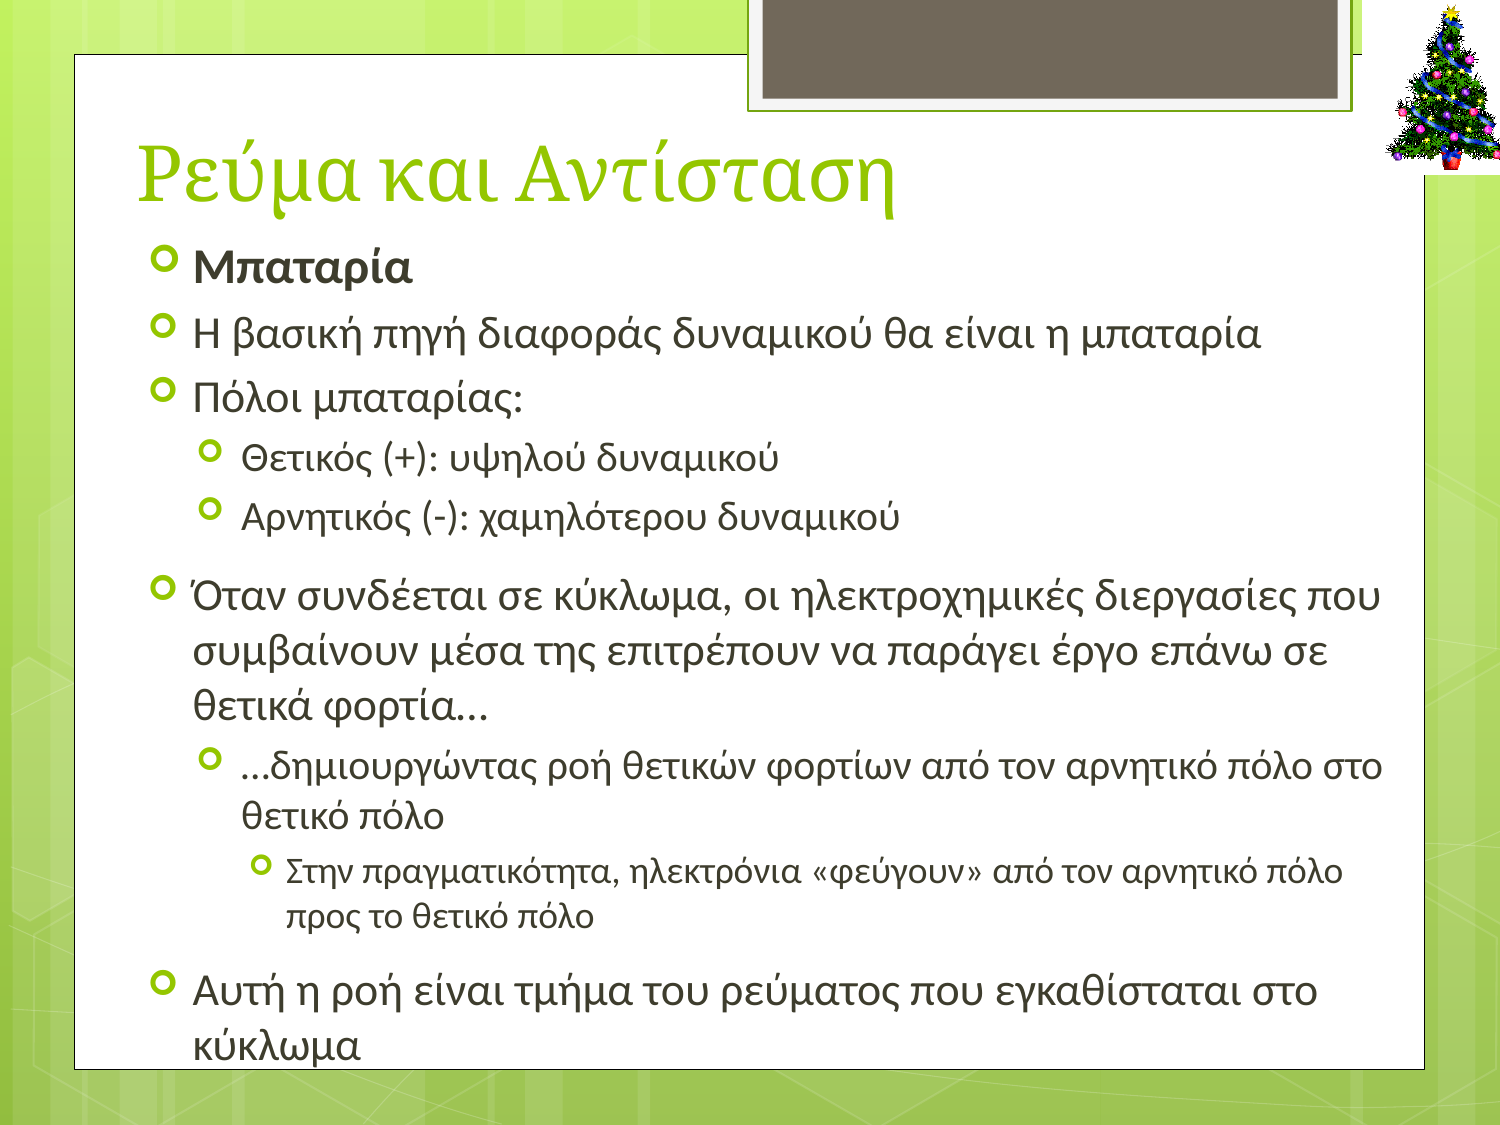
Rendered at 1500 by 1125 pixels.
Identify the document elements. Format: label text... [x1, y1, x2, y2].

title Ρεύμα και Αντίσταση [121, 116, 1338, 225]
picture [1362, 0, 1500, 176]
list Μπαταρία Η βασική πηγή διαφοράς δυναμικού θα είναι η μπαταρία Πόλοι μπαταρίας: Θετικός (+): υψηλού δυναμικού Αρνητικός (-): χαμηλότερου δυναμικού Όταν συνδέεται σε κύκλωμα, οι ηλεκτροχημικές διεργασίες που συμβαίνουν μέσα της επιτρέπουν να παράγει έργο επάνω σε θετικά φορτία… …δημιουργώντας ροή θετικών φορτίων από τον αρνητικό πόλο στο θετικό πόλο Στην πραγματικότητα, ηλεκτρόνια «φεύγουν» από τον αρνητικό πόλο προς το θετικό πόλο Αυτή η ροή είναι τμήμα του ρεύματος που εγκαθίσταται στο κύκλωμα [121, 225, 1413, 1088]
